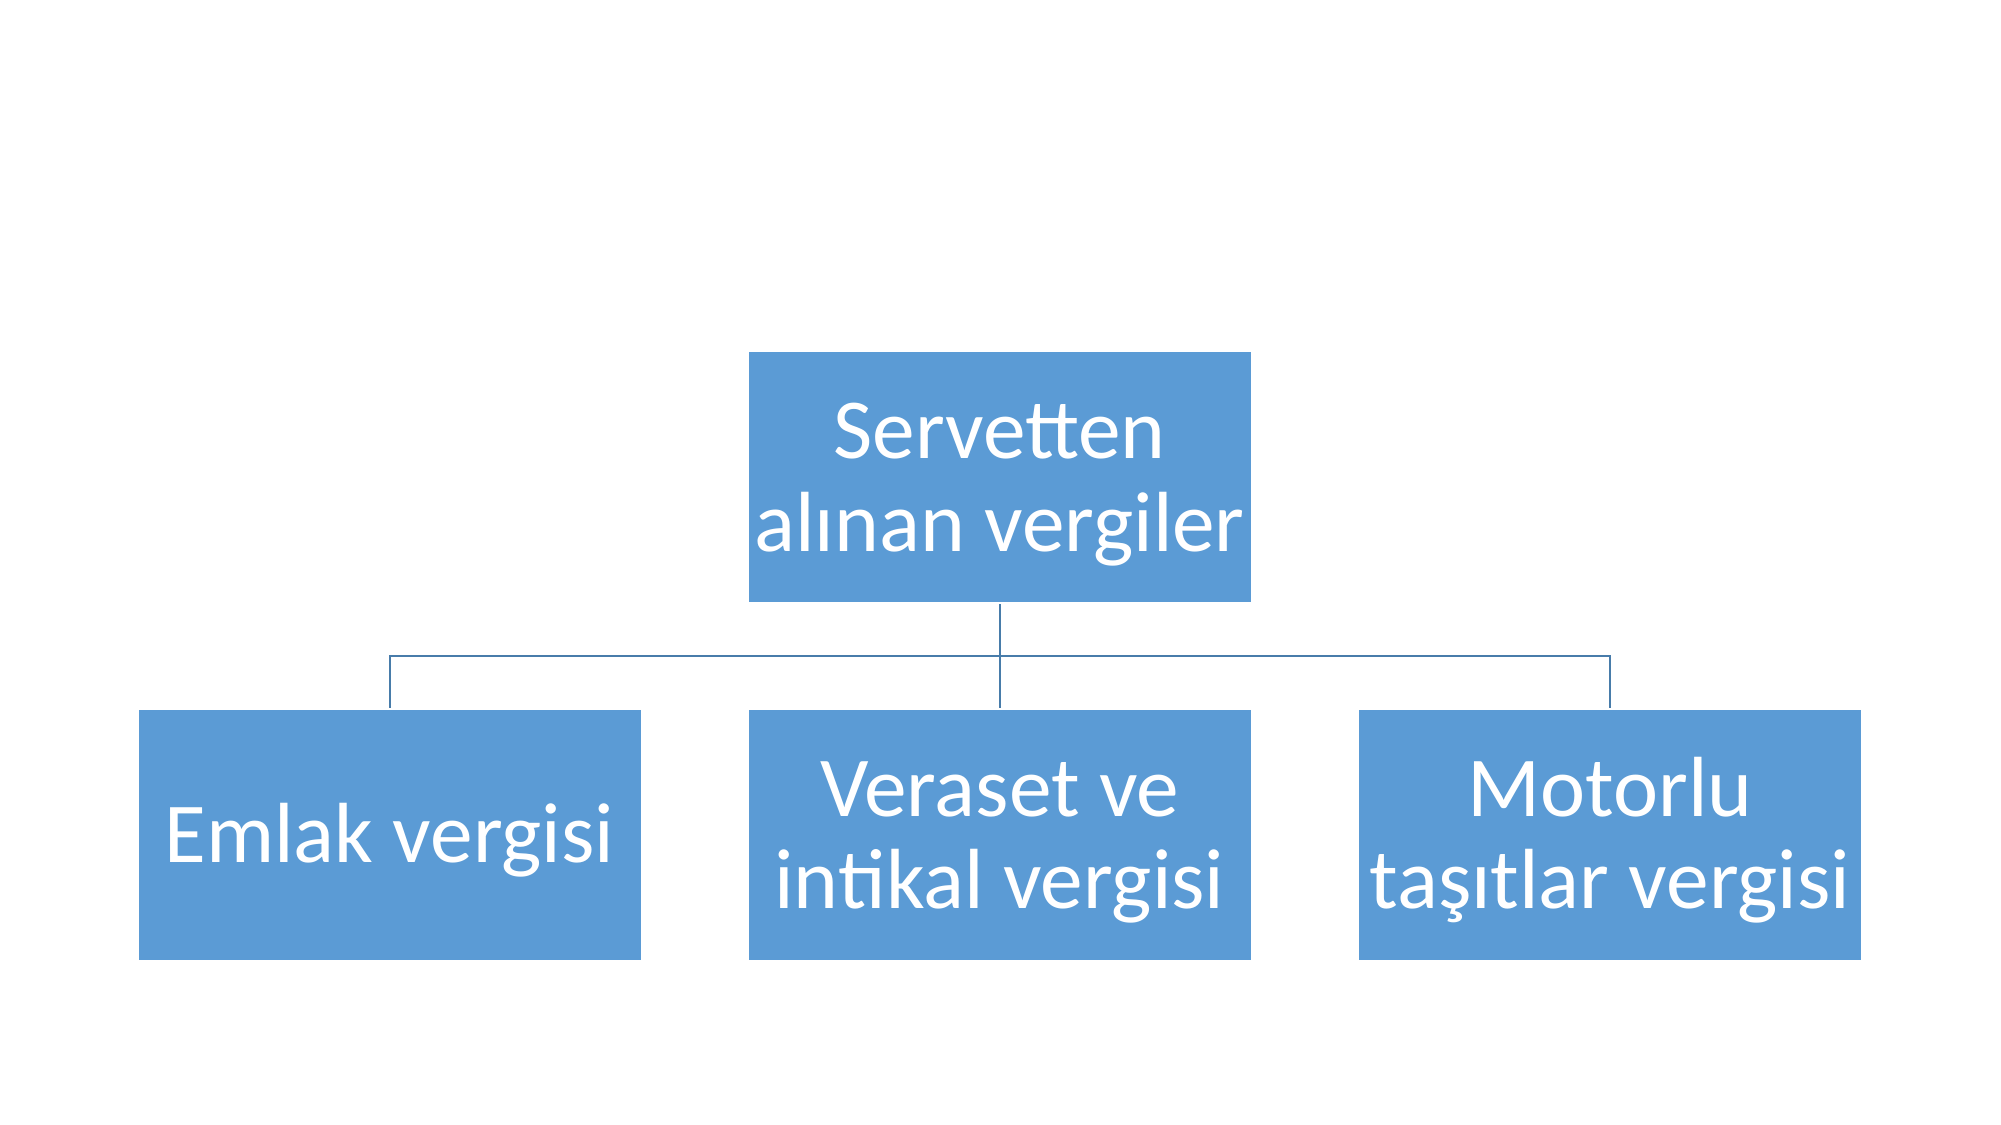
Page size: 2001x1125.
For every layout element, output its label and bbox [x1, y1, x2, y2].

list [137, 299, 1863, 1014]
